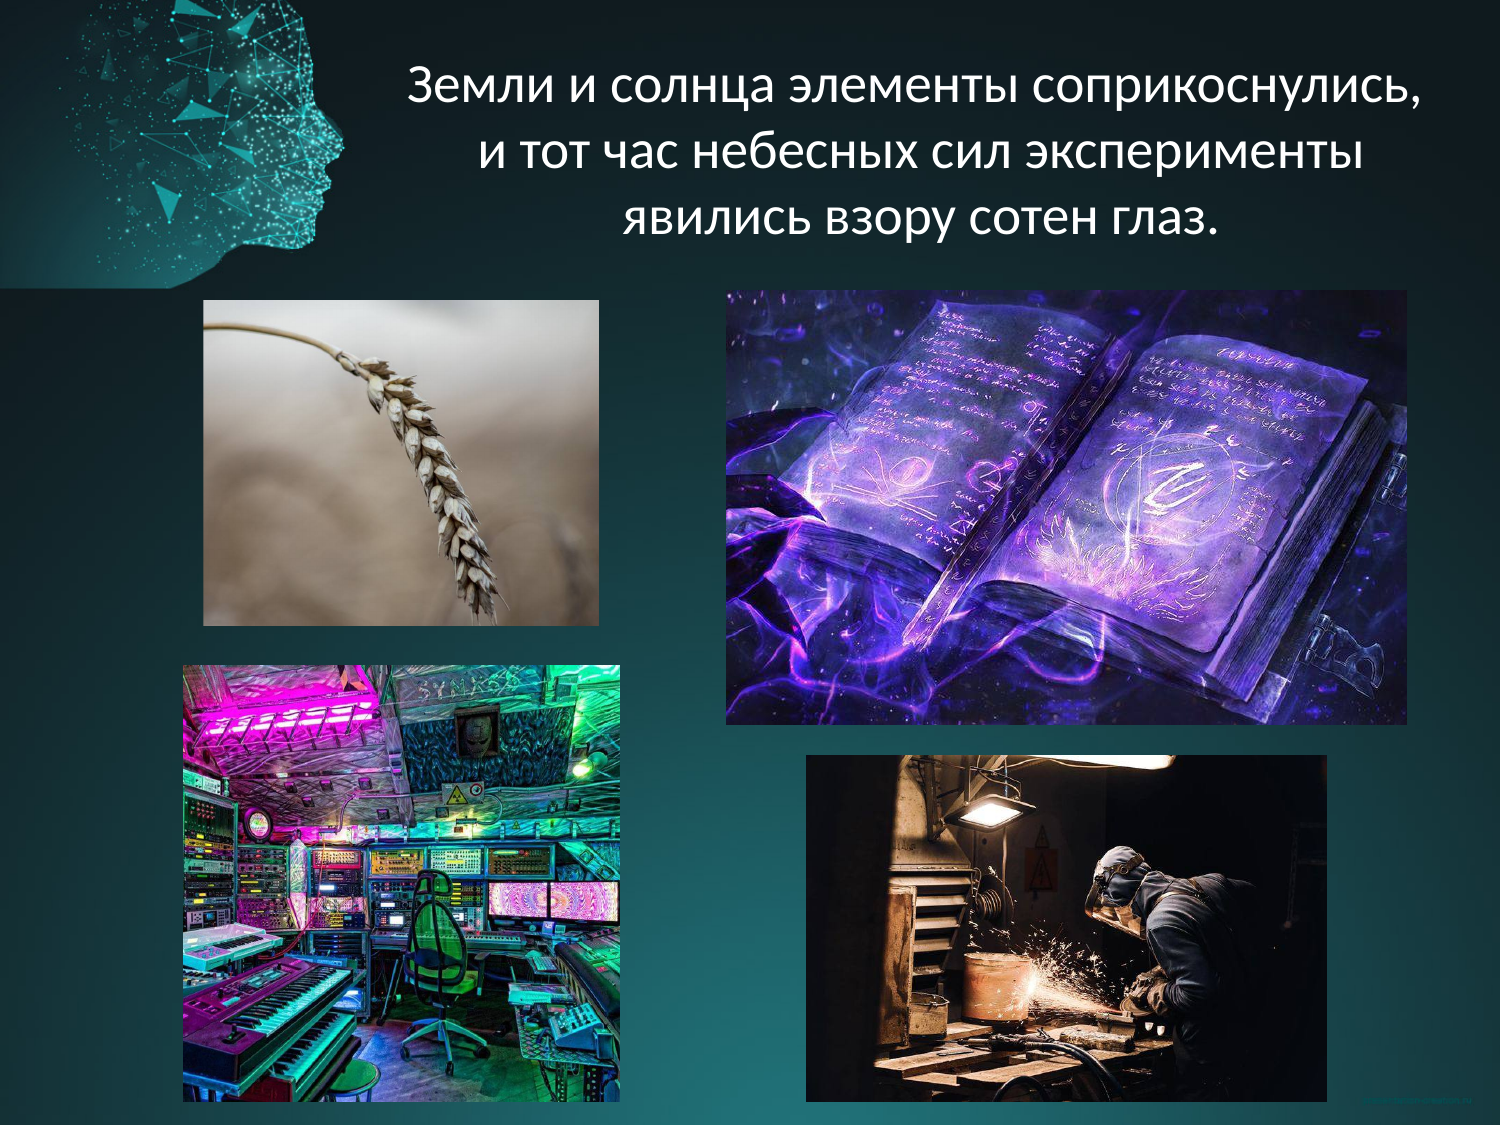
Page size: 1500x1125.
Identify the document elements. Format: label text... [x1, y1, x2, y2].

picture [0, 0, 1500, 1125]
title Земли и солнца элементы соприкоснулись, и тот час небесных сил эксперименты явились взору сотен глаз. [383, 37, 1459, 256]
